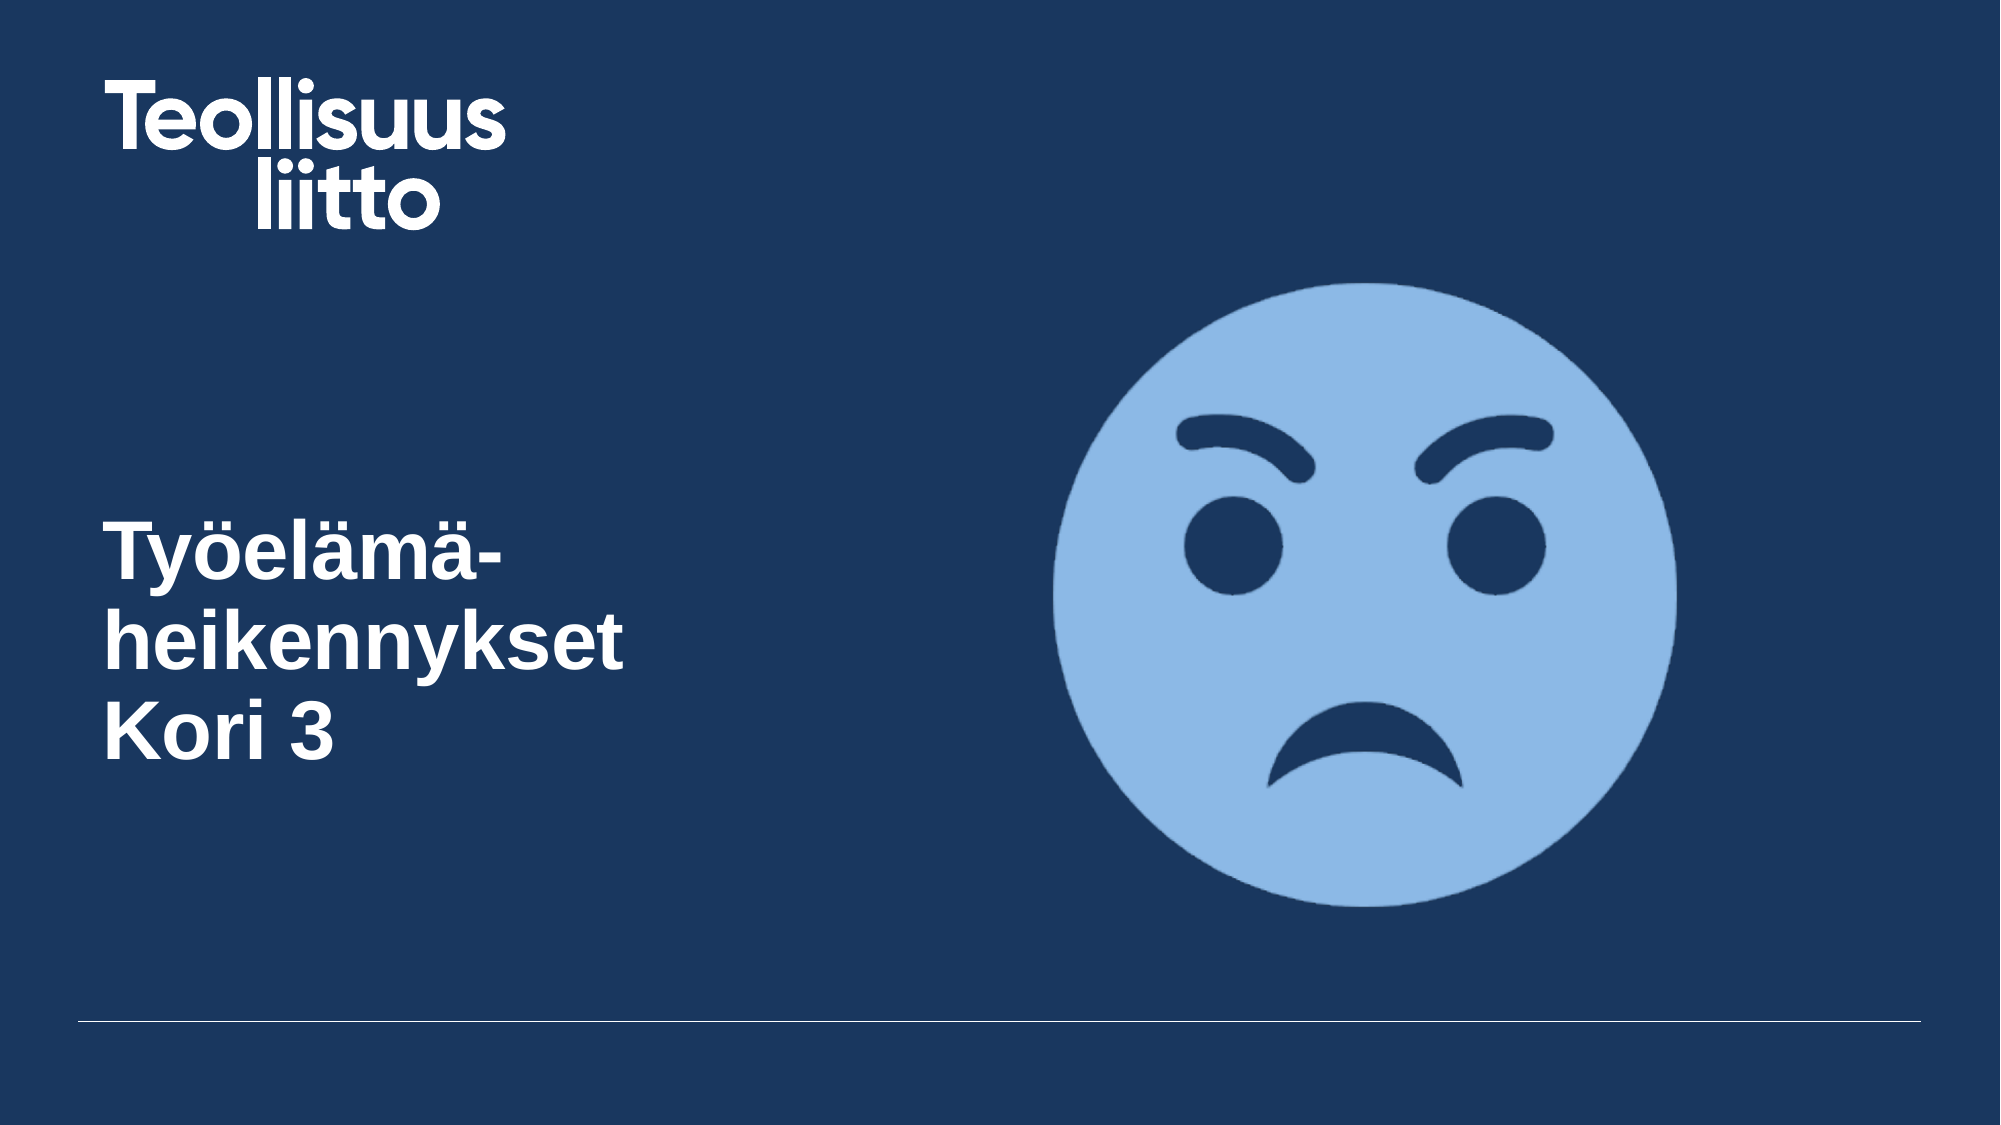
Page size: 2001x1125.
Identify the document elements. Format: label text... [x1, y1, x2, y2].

picture [971, 201, 1760, 990]
title Työelämä-heikennykset Kori 3 [102, 507, 1015, 1005]
